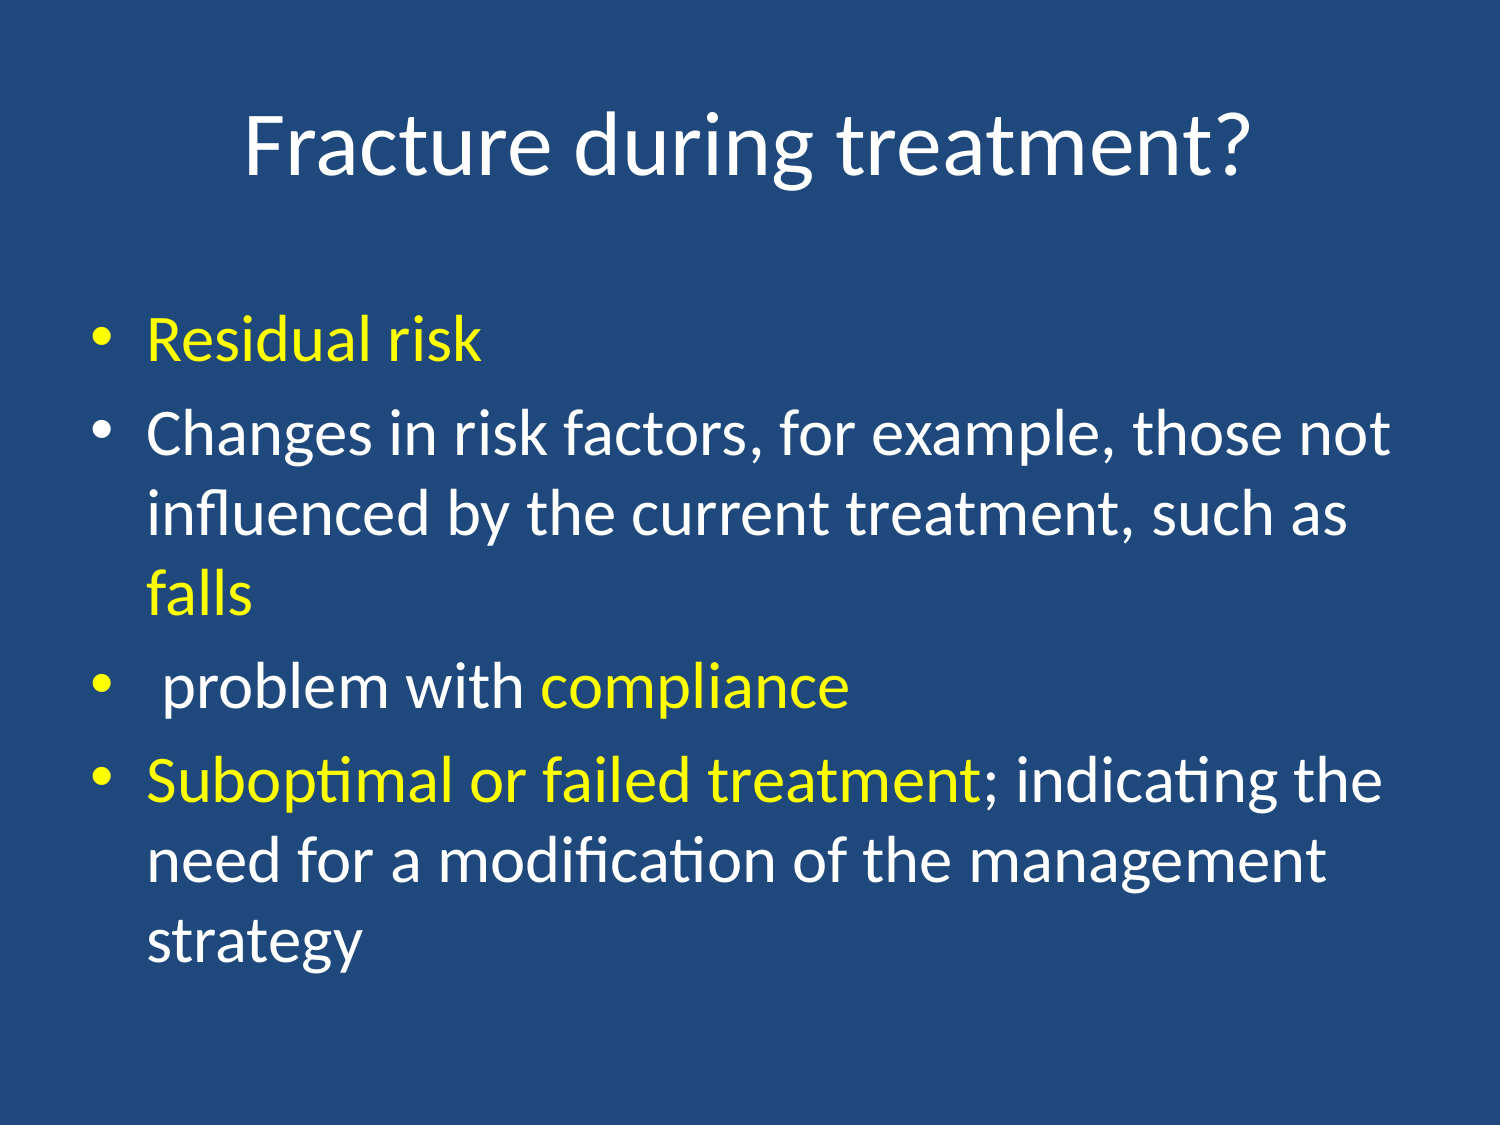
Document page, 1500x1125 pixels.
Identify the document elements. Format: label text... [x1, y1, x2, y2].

title Fracture during treatment? [75, 45, 1425, 233]
list Residual risk Changes in risk factors, for example, those not influenced by the current treatment, such as falls problem with compliance Suboptimal or failed treatment; indicating the need for a modification of the management strategy [75, 287, 1425, 1030]
